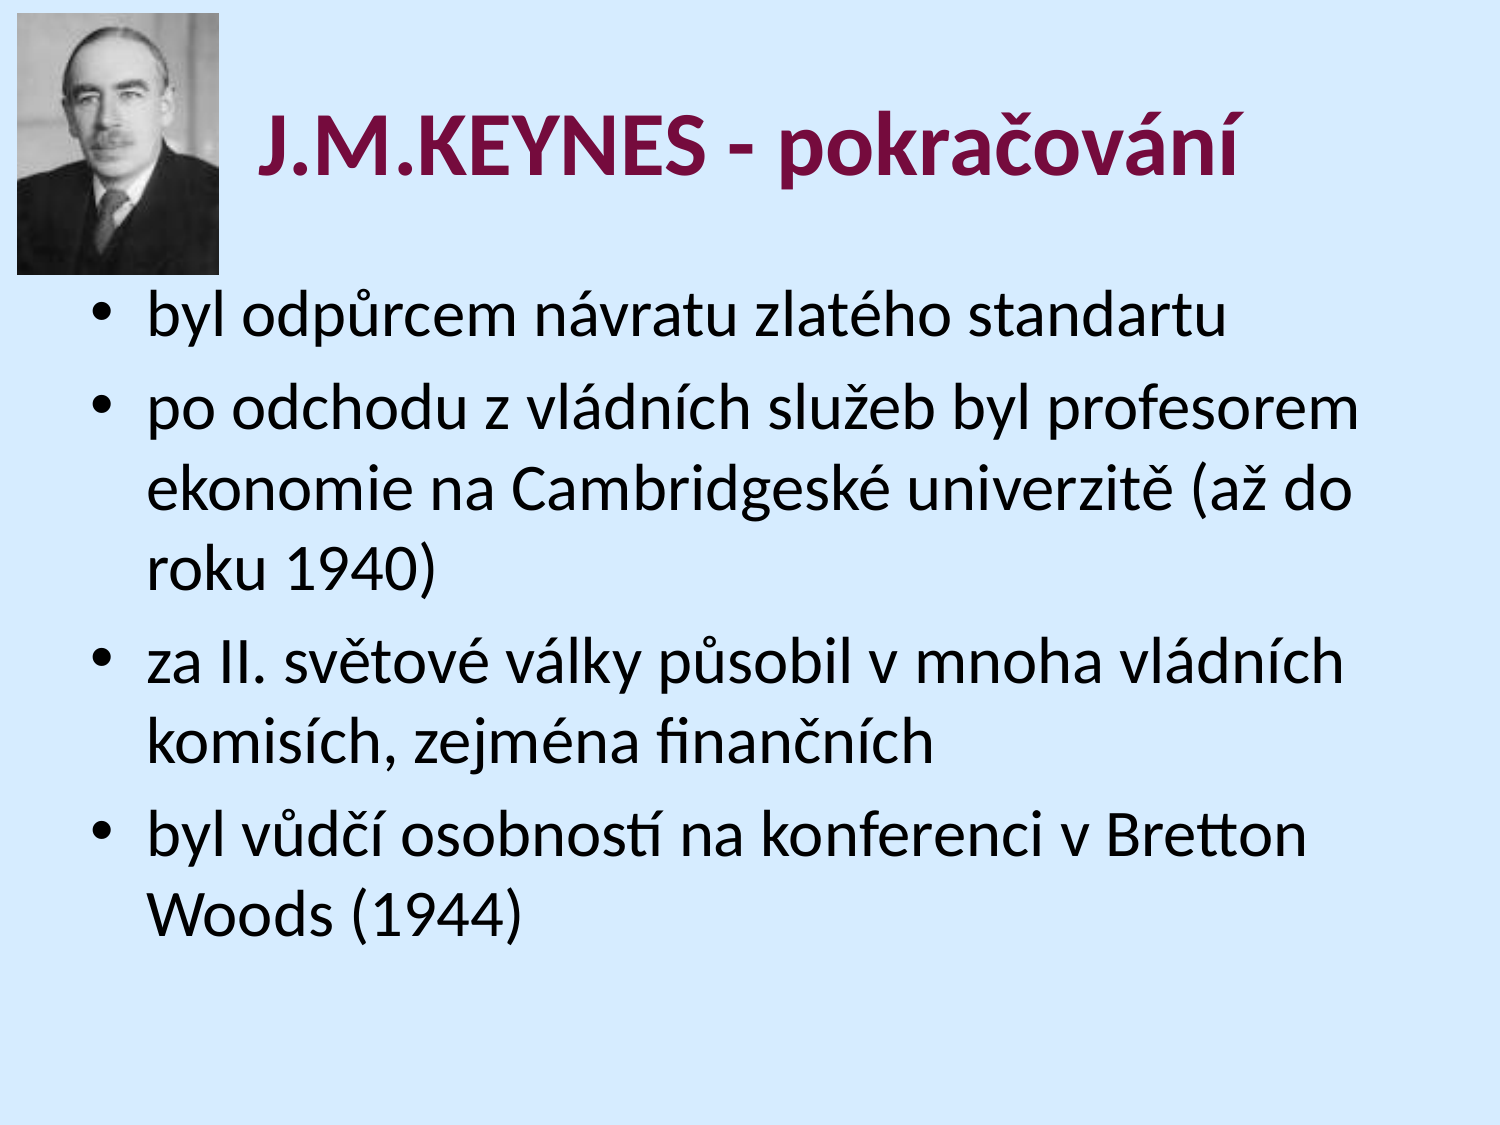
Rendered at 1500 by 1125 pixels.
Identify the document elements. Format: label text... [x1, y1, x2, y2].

list byl odpůrcem návratu zlatého standartu po odchodu z vládních služeb byl profesorem ekonomie na Cambridgeské univerzitě (až do roku 1940) za II. světové války působil v mnoha vládních komisích, zejména finančních byl vůdčí osobností na konferenci v Bretton Woods (1944) [75, 262, 1425, 1005]
picture [17, 13, 219, 275]
title J.M.KEYNES - pokračování [224, 45, 1425, 233]
